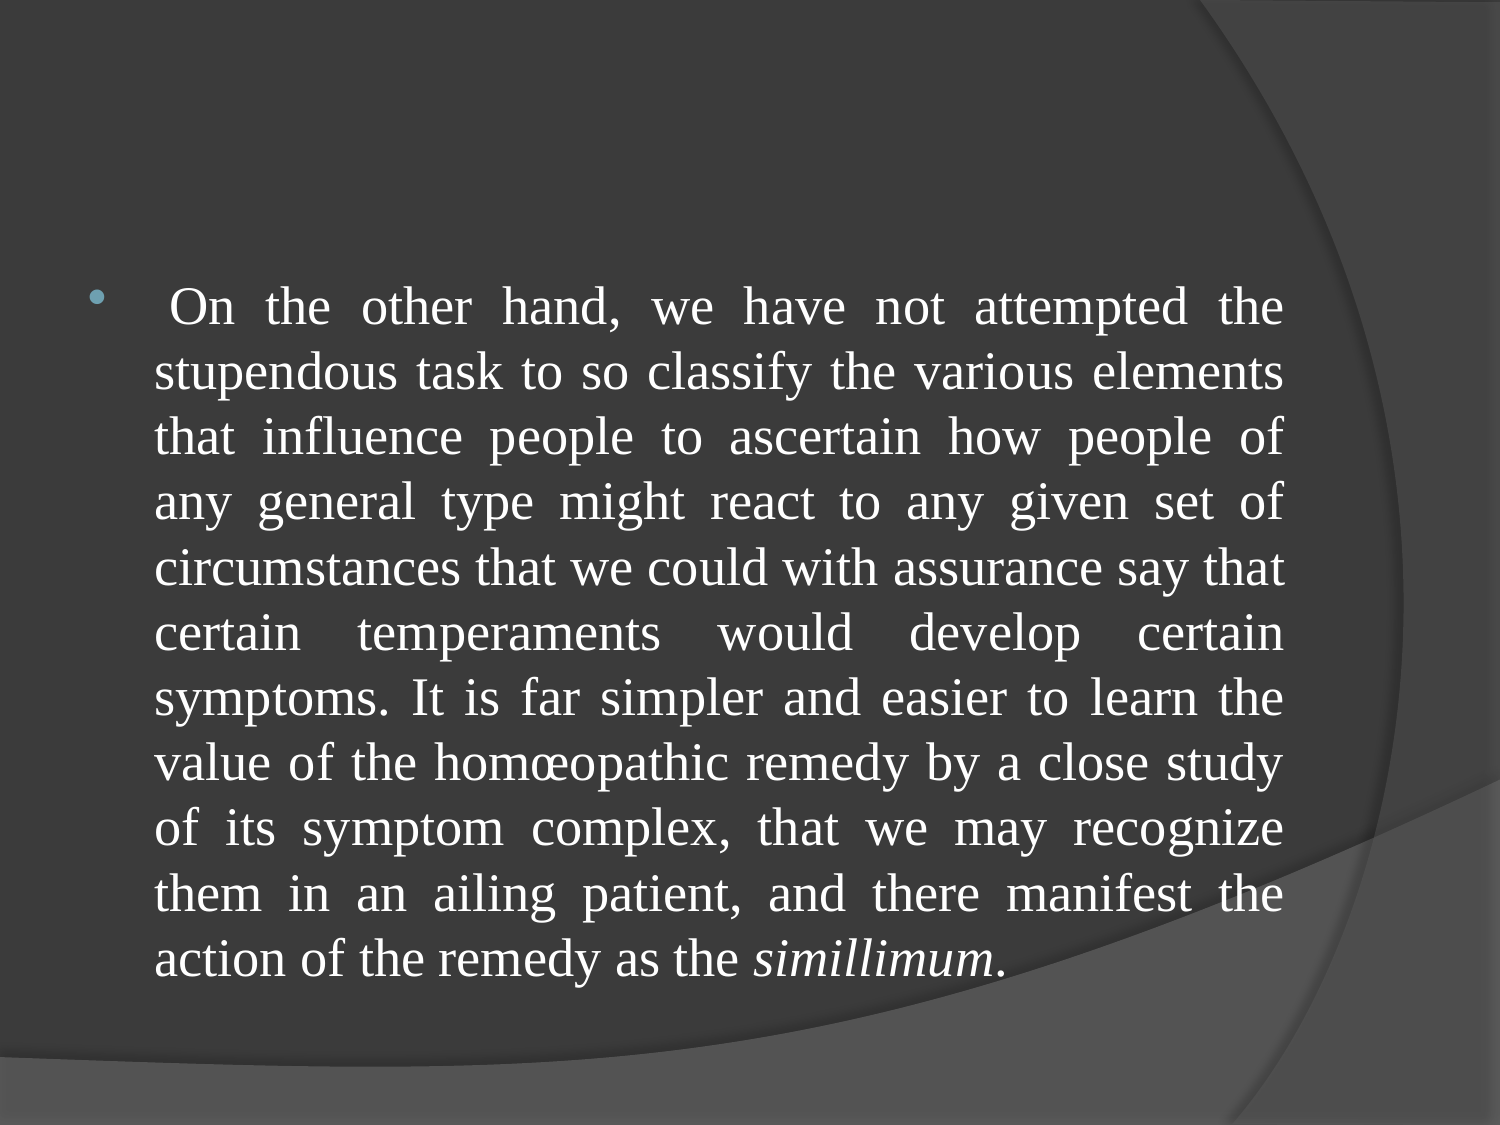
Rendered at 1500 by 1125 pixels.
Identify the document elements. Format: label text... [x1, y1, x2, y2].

list On the other hand, we have not attempted the stupendous task to so classify the various elements that influence people to ascertain how people of any general type might react to any given set of circumstances that we could with assurance say that certain temperaments would develop certain symptoms. It is far simpler and easier to learn the value of the homœopathic remedy by a close study of its symptom complex, that we may recognize them in an ailing patient, and there manifest the action of the remedy as the simillimum. [75, 262, 1300, 1005]
